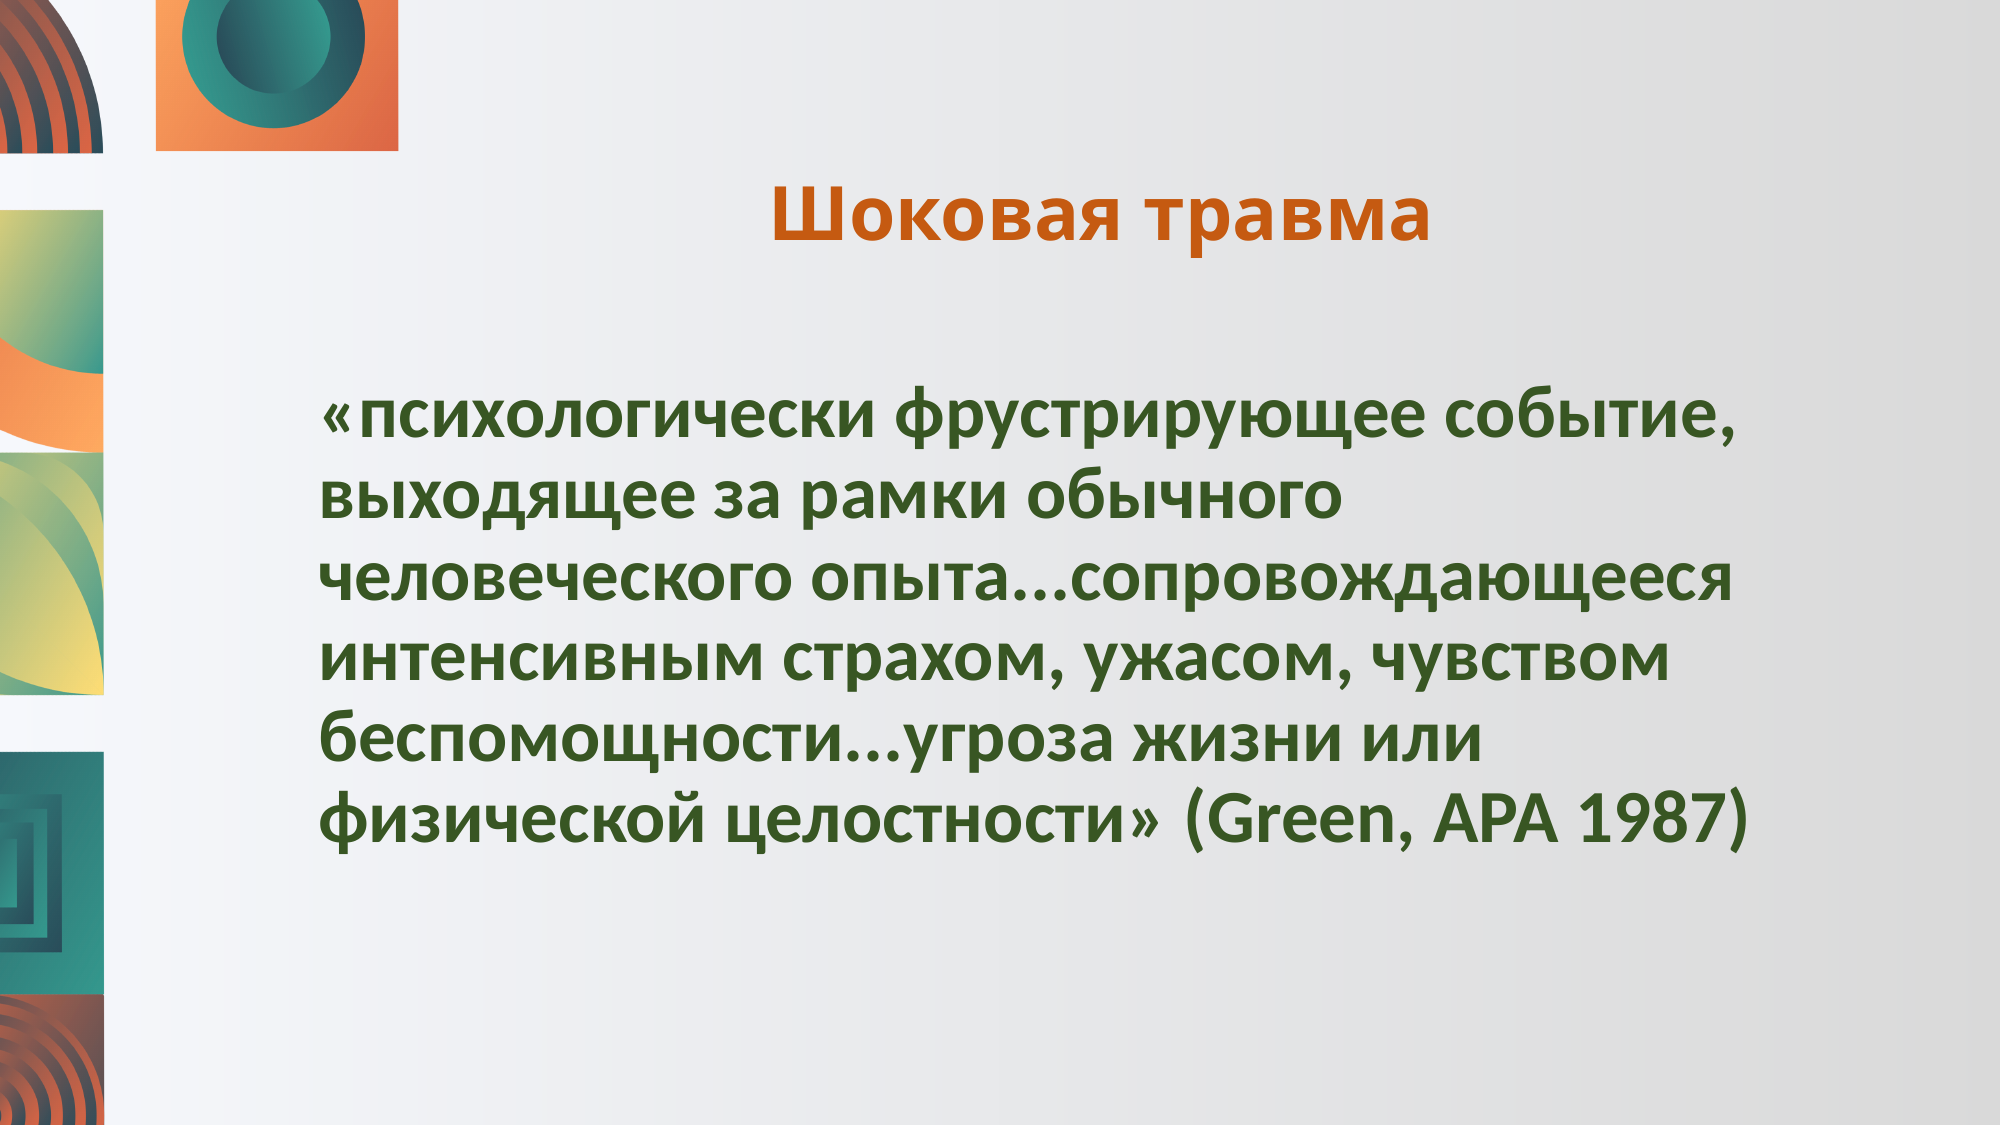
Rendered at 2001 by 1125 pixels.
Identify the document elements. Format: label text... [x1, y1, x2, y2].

list «психологически фрустрирующее событие, выходящее за рамки обычного человеческого опыта...сопровождающееся интенсивным страхом, ужасом, чувством беспомощности...угроза жизни или физической целостности» (Green, APA 1987) [303, 365, 1837, 958]
picture [0, 0, 675, 1125]
title Шоковая травма [303, 33, 1900, 264]
